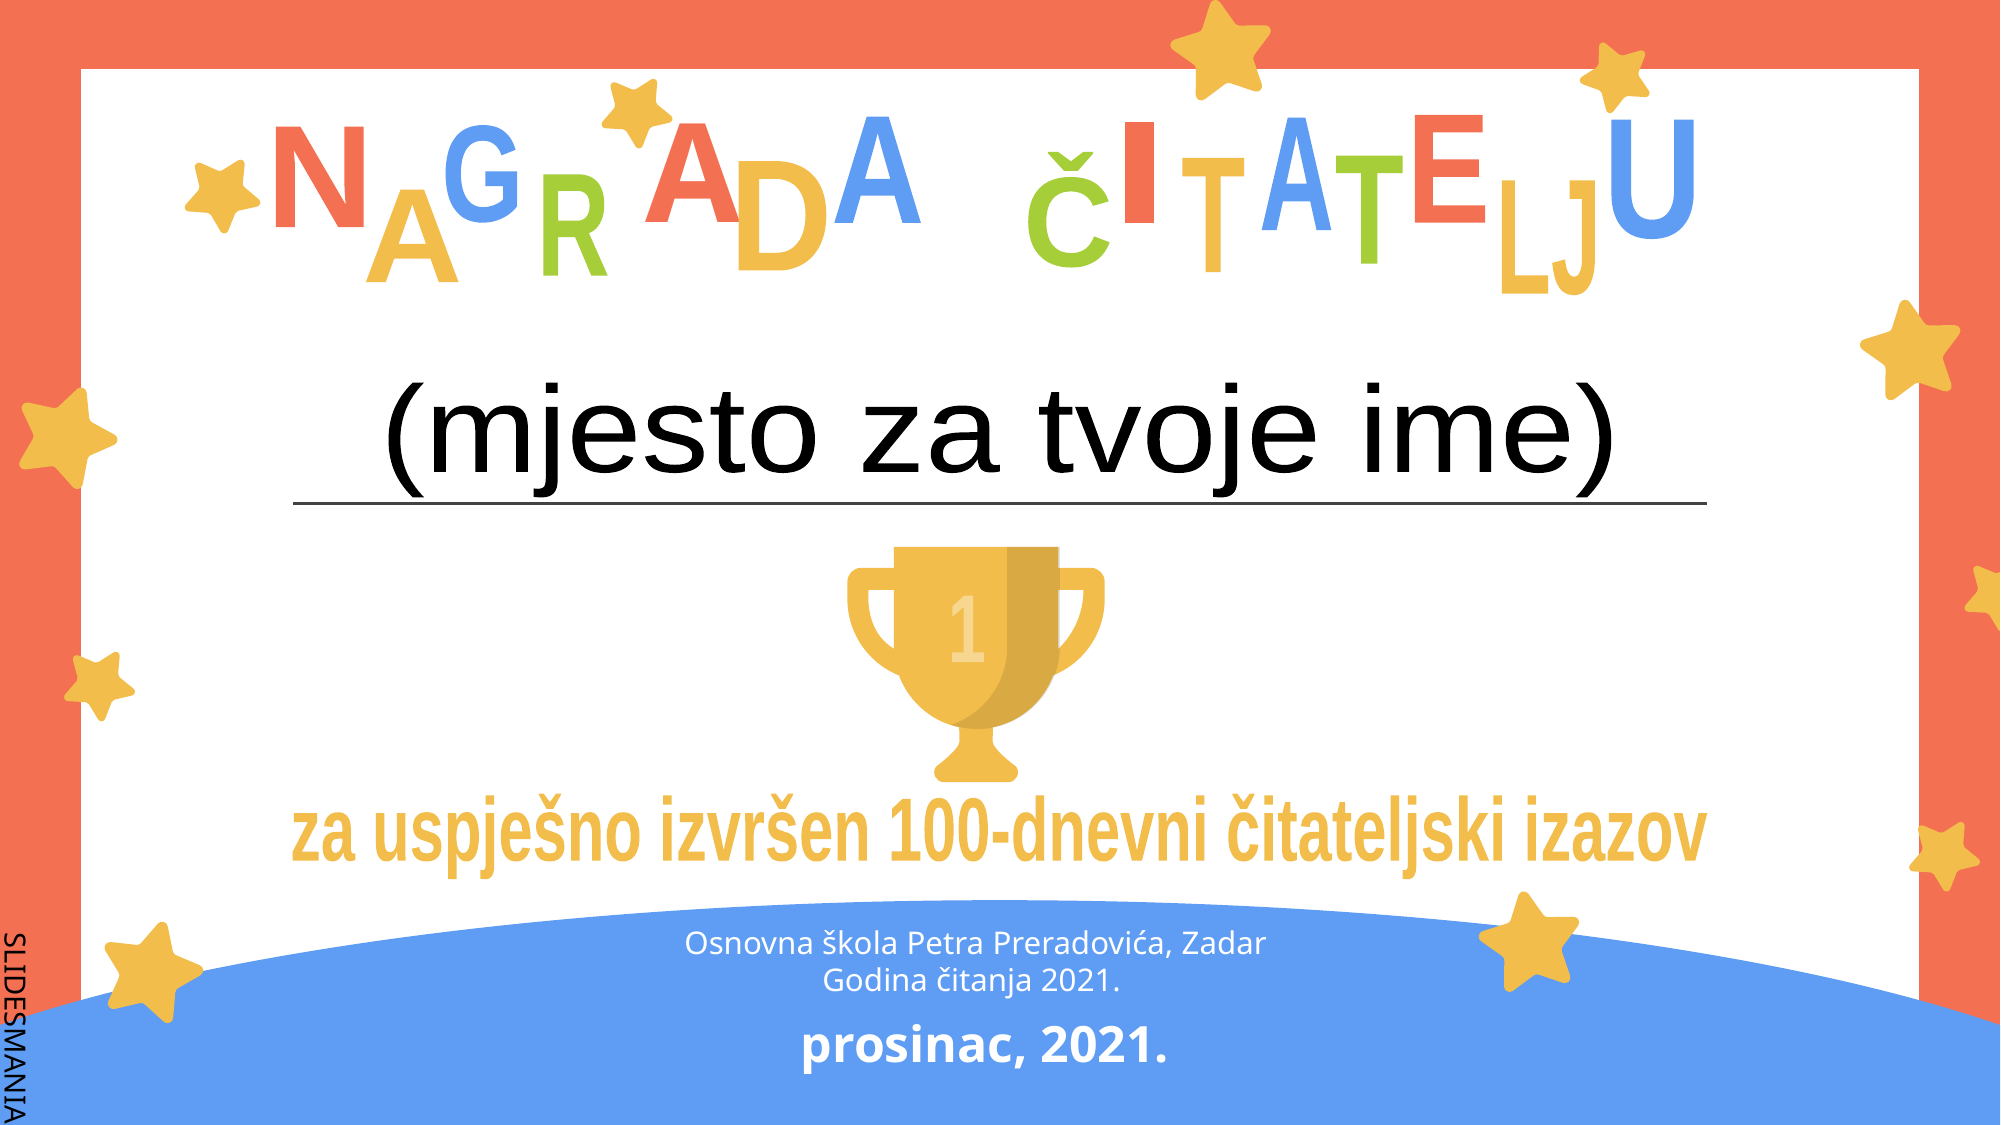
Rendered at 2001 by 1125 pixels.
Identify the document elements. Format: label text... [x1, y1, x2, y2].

text_box A [630, 77, 727, 257]
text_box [847, 546, 1105, 783]
text_box Osnovna škola Petra Preradovića, Zadar Godina čitanja 2021. [170, 907, 1782, 998]
text_box prosinac, 2021. [782, 997, 1187, 1088]
